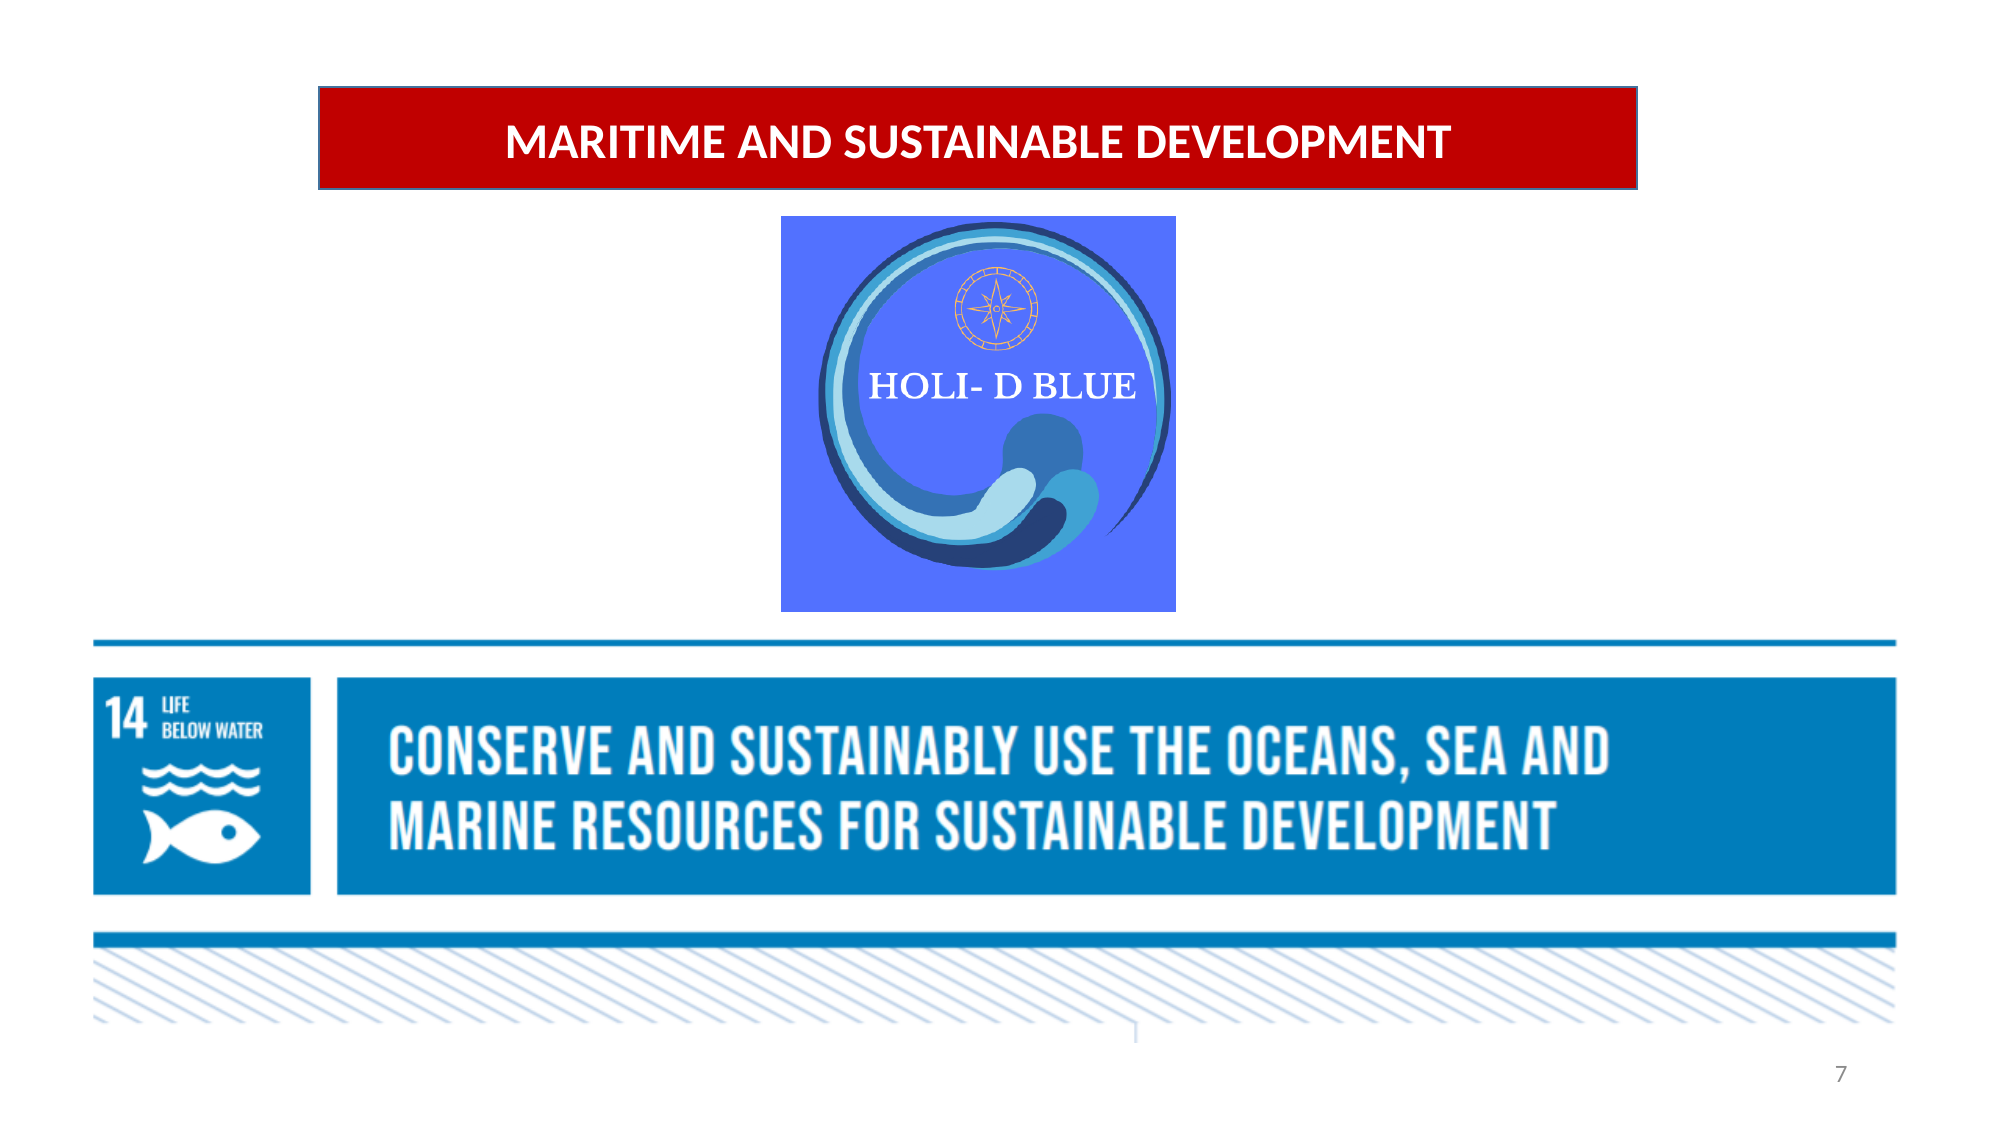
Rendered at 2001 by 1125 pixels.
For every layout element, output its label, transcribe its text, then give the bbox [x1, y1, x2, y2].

picture [62, 615, 1935, 1043]
slide_number 7 [1412, 1043, 1863, 1103]
picture [781, 216, 1176, 612]
text_box MARITIME AND SUSTAINABLE DEVELOPMENT [318, 86, 1638, 190]
